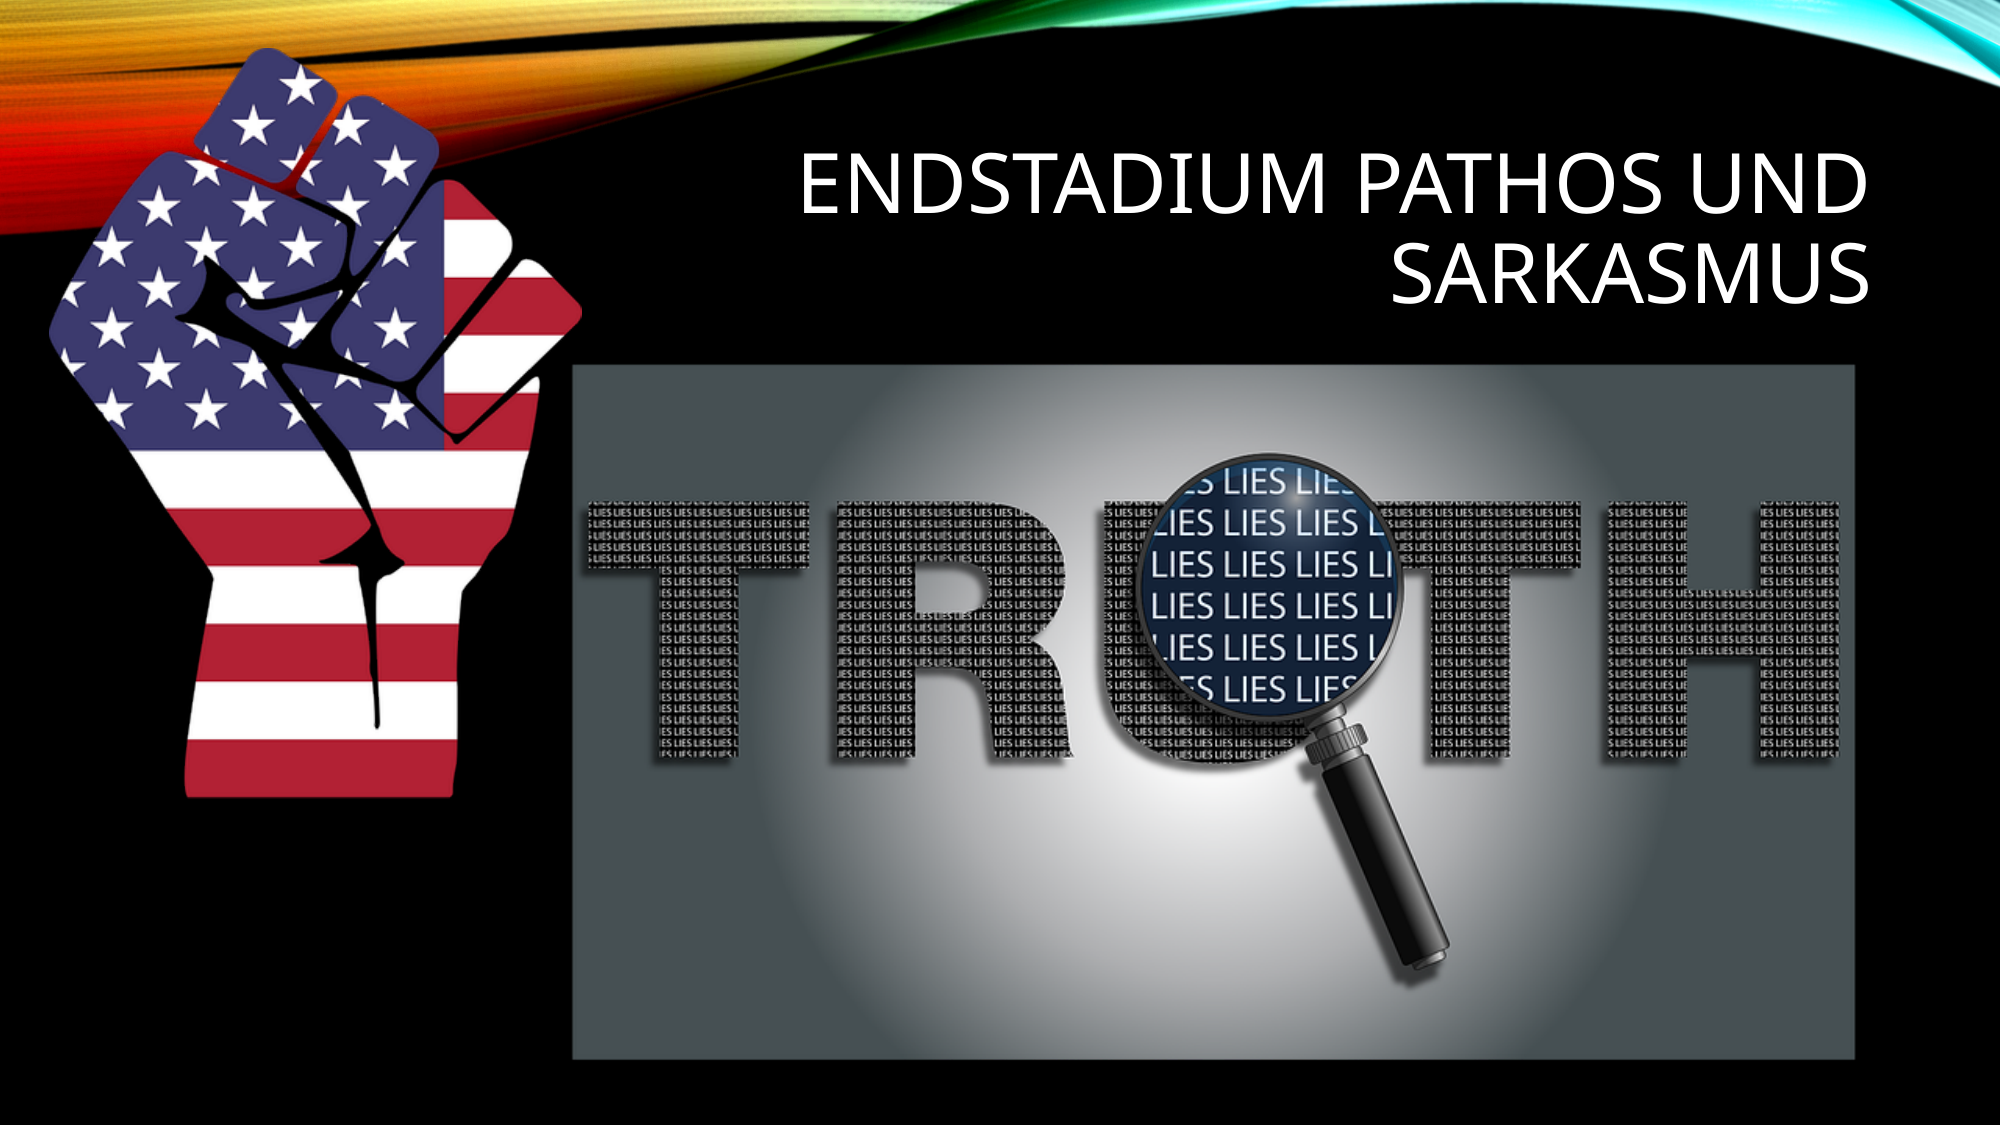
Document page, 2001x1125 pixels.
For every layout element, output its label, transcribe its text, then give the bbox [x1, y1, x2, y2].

picture [0, 0, 2000, 1088]
title Endstadium Pathos und Sarkasmus [583, 125, 1888, 337]
